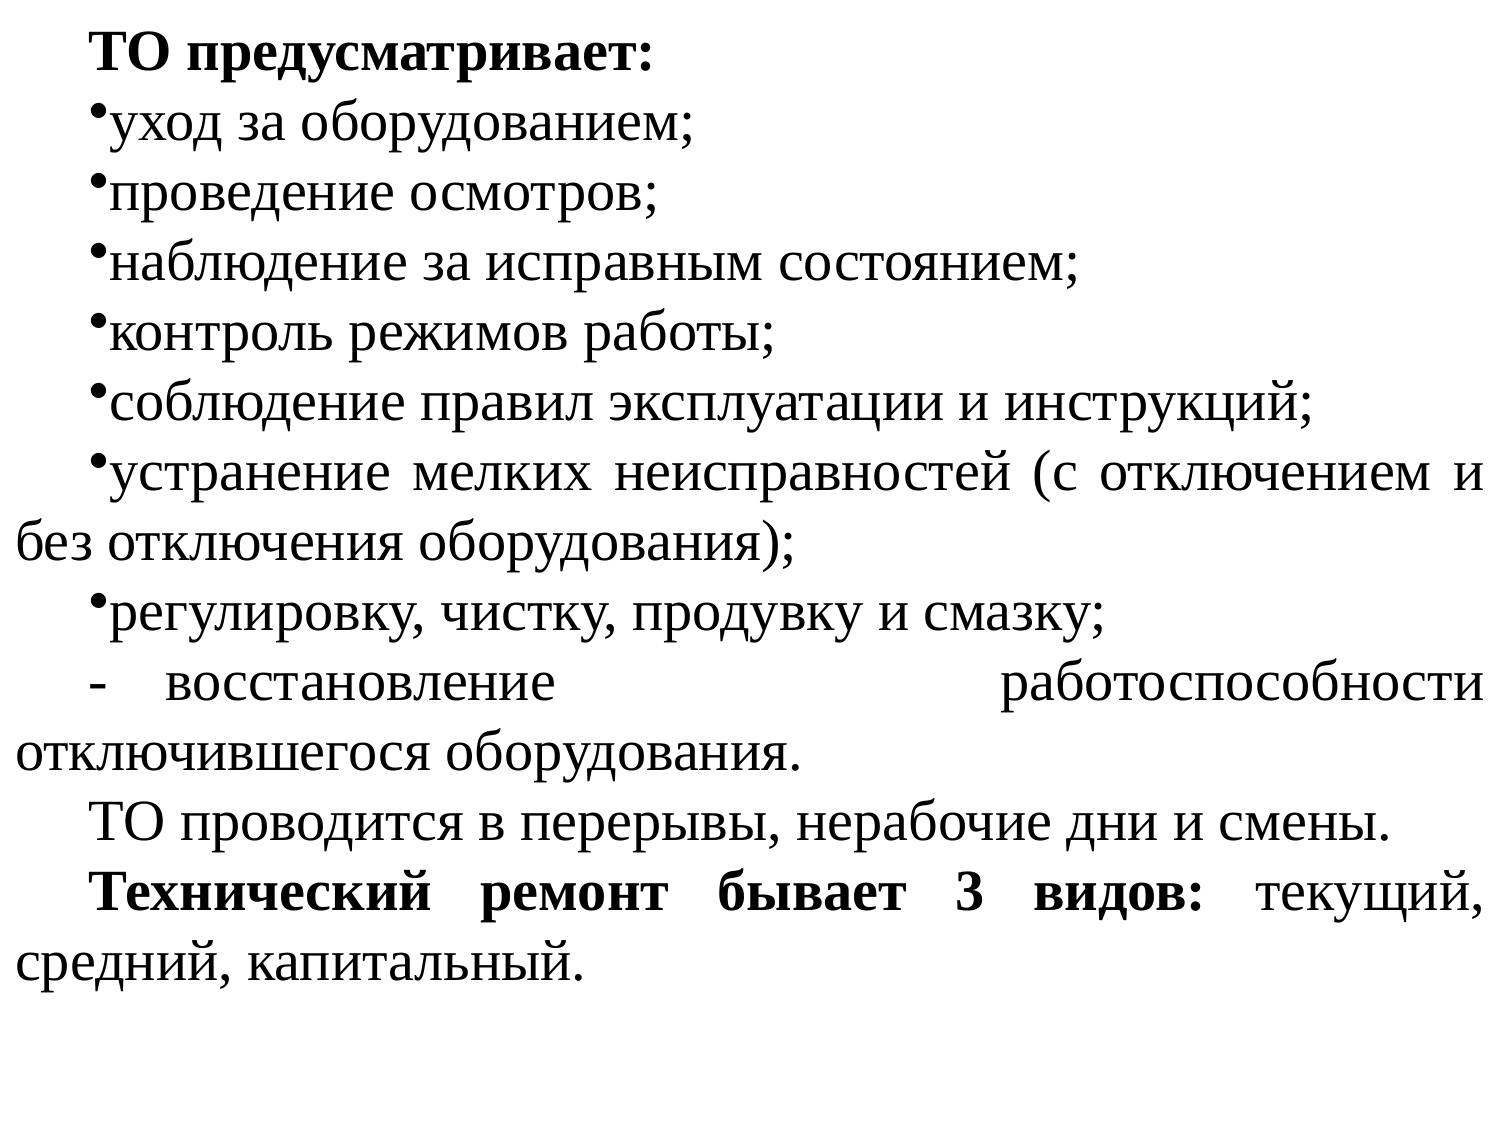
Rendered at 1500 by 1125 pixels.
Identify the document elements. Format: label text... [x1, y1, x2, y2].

text_box ТО предусматривает: уход за оборудованием; проведение осмотров; наблюдение за исправным состоянием; контроль режимов работы; соблюдение правил эксплуатации и инструкций; устранение мелких неисправностей (с отключением и без отключения оборудования); регулировку, чистку, продувку и смазку; - восстановление работоспособности отключившегося оборудования. ТО проводится в перерывы, нерабочие дни и смены. Технический ремонт бывает 3 видов: текущий, средний, капитальный. [0, 5, 1500, 1000]
